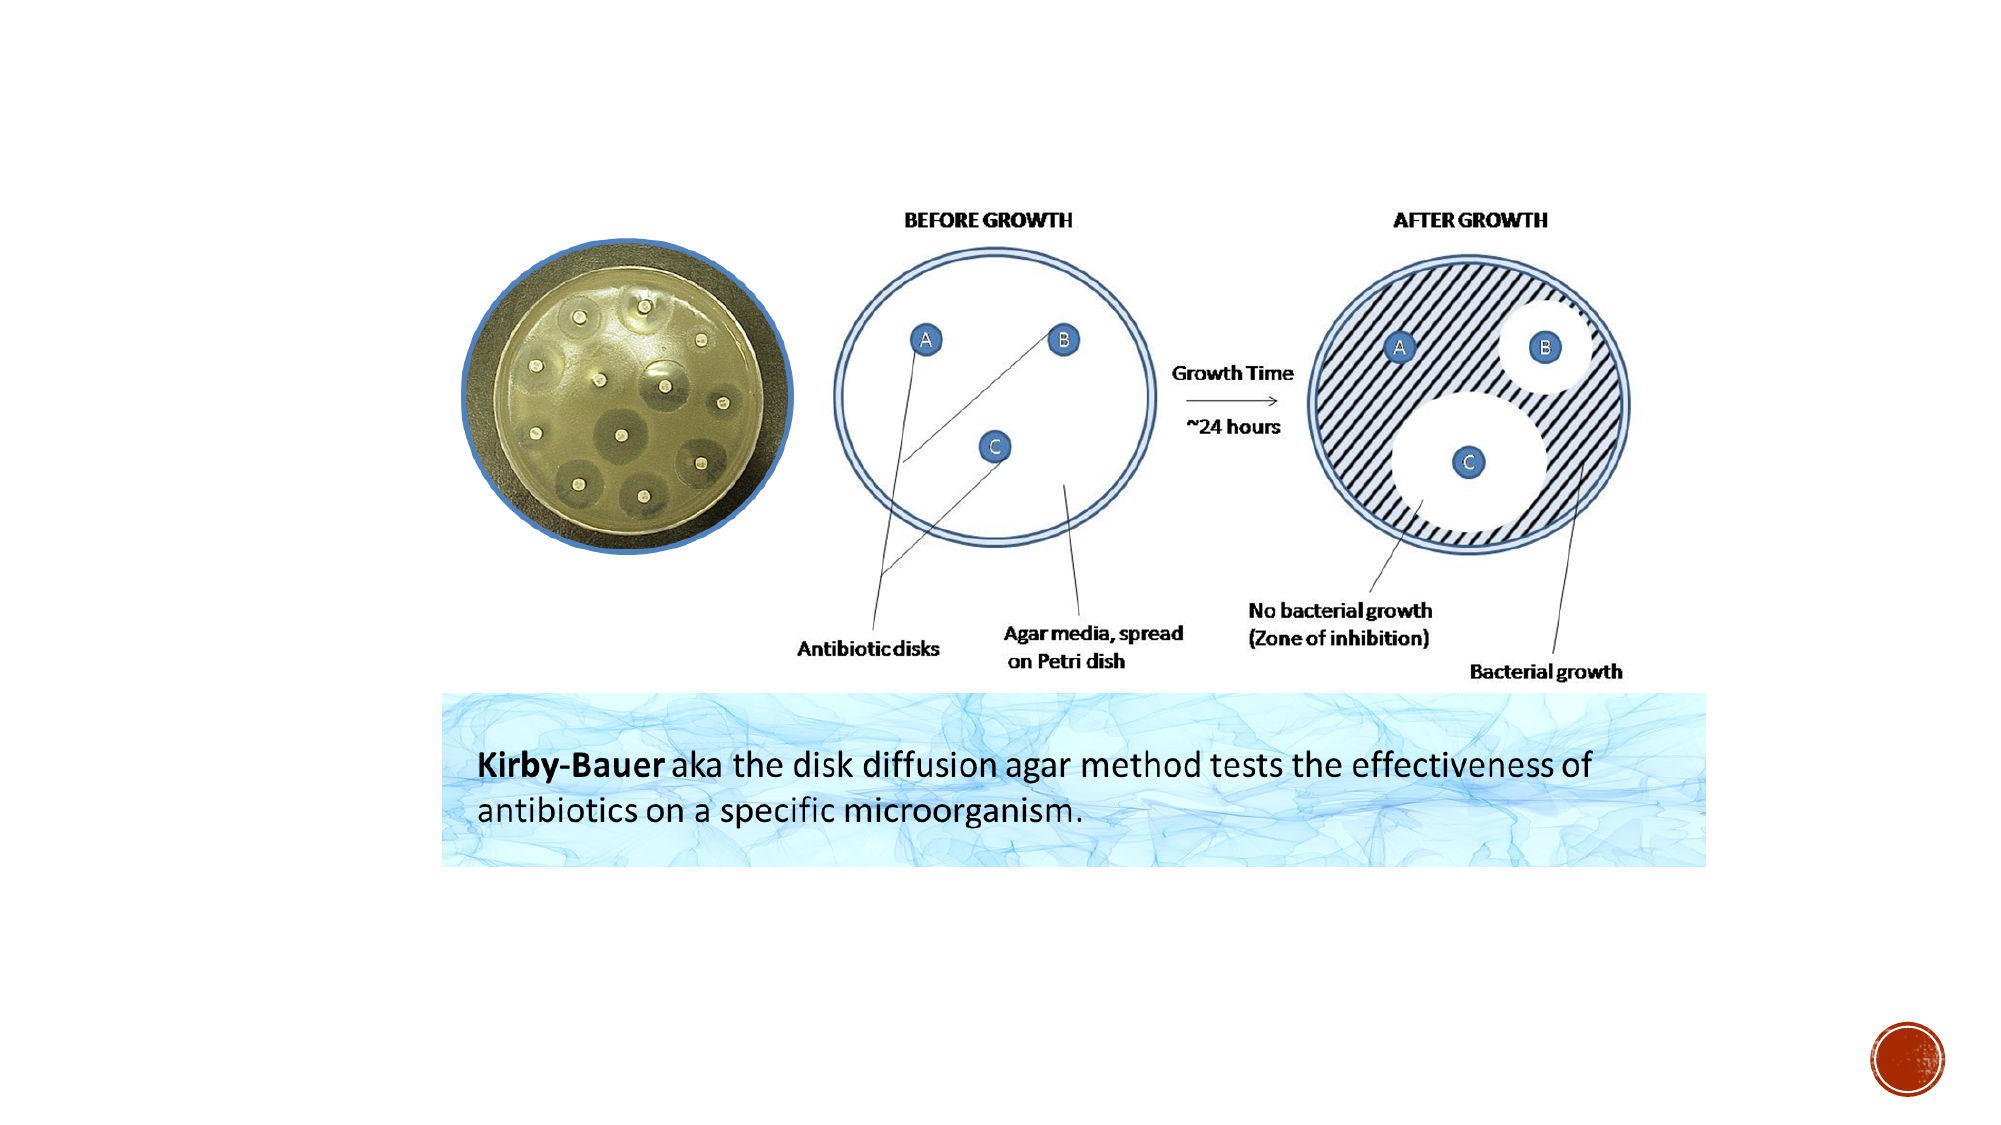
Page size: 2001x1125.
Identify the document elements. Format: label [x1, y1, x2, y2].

list [445, 205, 1703, 864]
